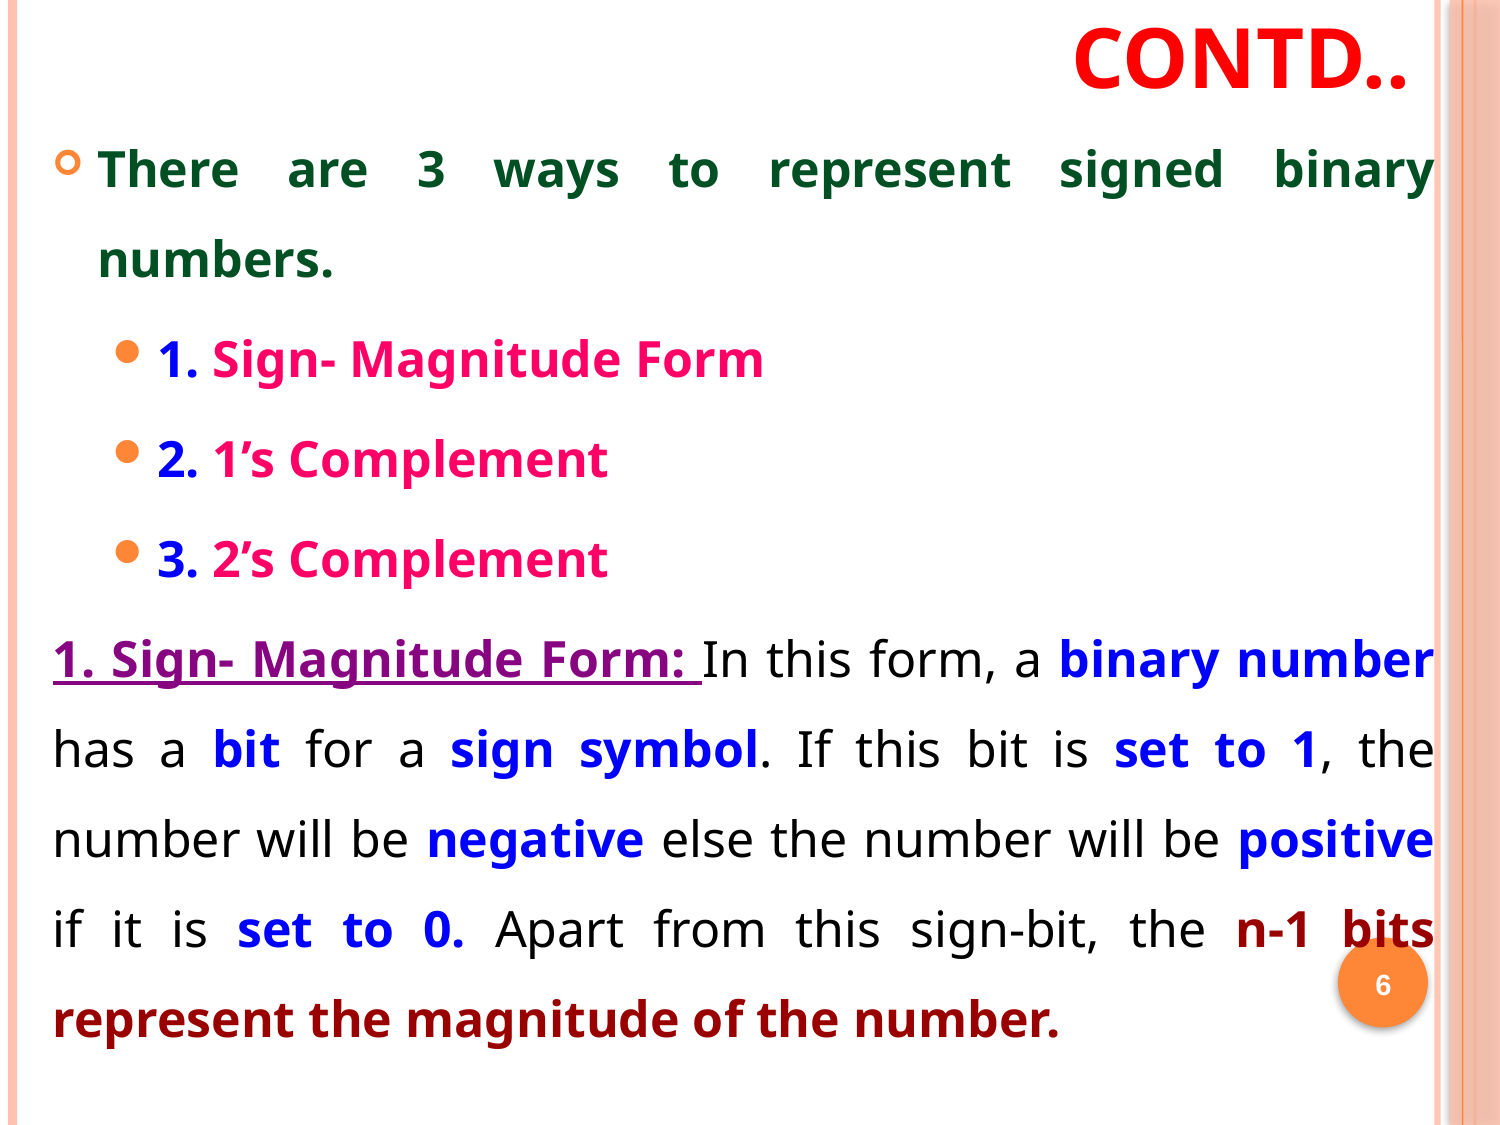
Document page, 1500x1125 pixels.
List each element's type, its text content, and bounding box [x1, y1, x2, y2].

list There are 3 ways to represent signed binary numbers. 1. Sign- Magnitude Form 2. 1’s Complement 3. 2’s Complement 1. Sign- Magnitude Form: In this form, a binary number has a bit for a sign symbol. If this bit is set to 1, the number will be negative else the number will be positive if it is set to 0. Apart from this sign-bit, the n-1 bits represent the magnitude of the number. [37, 99, 1450, 1113]
title Contd.. [75, 32, 1425, 99]
slide_number 6 [1333, 940, 1434, 1027]
